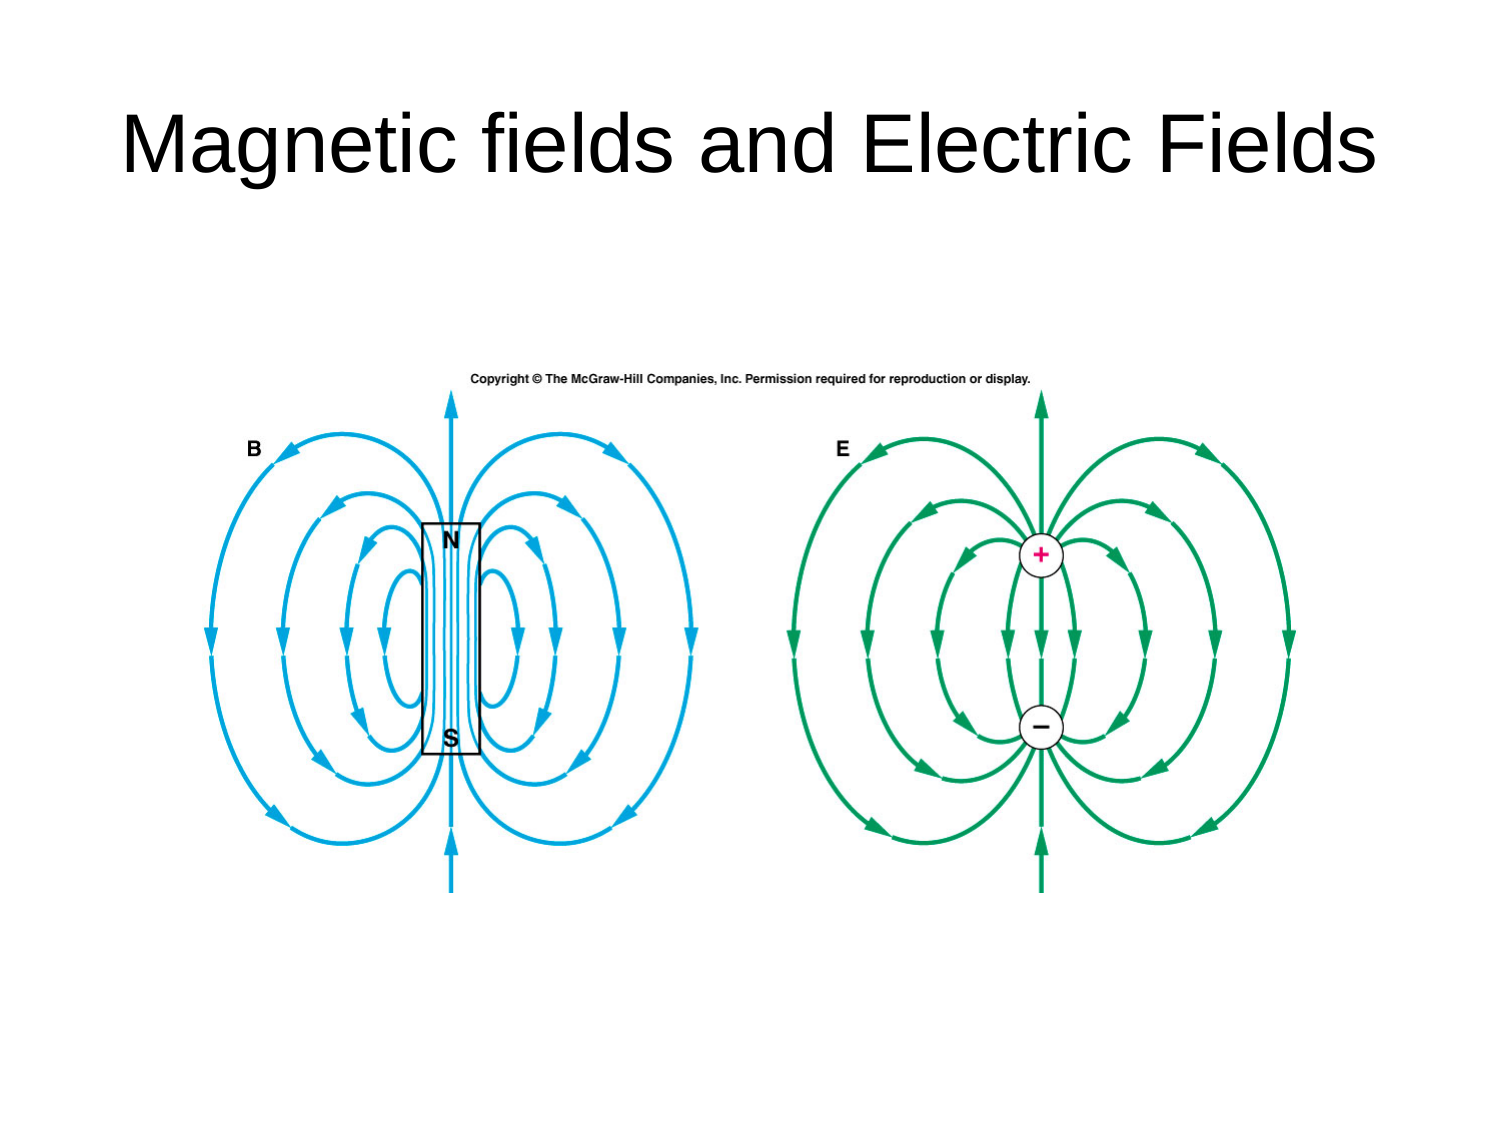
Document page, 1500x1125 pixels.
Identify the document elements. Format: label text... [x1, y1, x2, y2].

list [202, 372, 1298, 895]
title Magnetic fields and Electric Fields [74, 44, 1426, 233]
